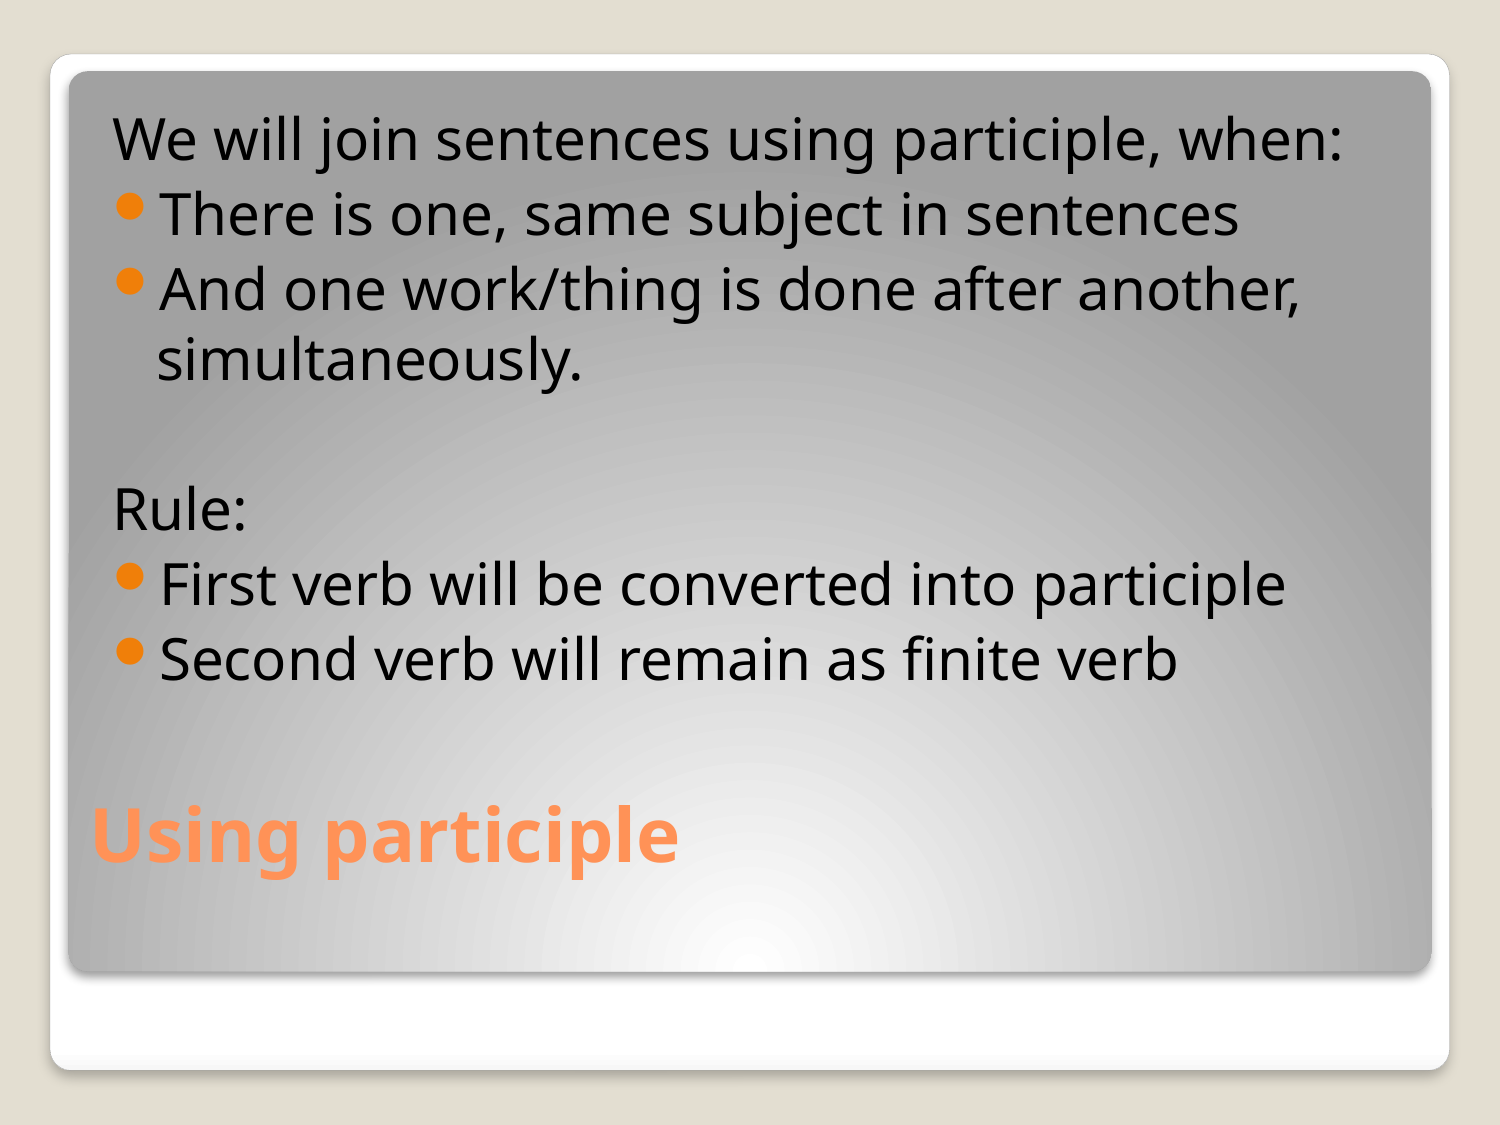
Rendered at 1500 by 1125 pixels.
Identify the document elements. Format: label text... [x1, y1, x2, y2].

title Using participle [75, 712, 1418, 885]
list We will join sentences using participle, when: There is one, same subject in sentences And one work/thing is done after another, simultaneously. Rule: First verb will be converted into participle Second verb will remain as finite verb [82, 86, 1425, 774]
